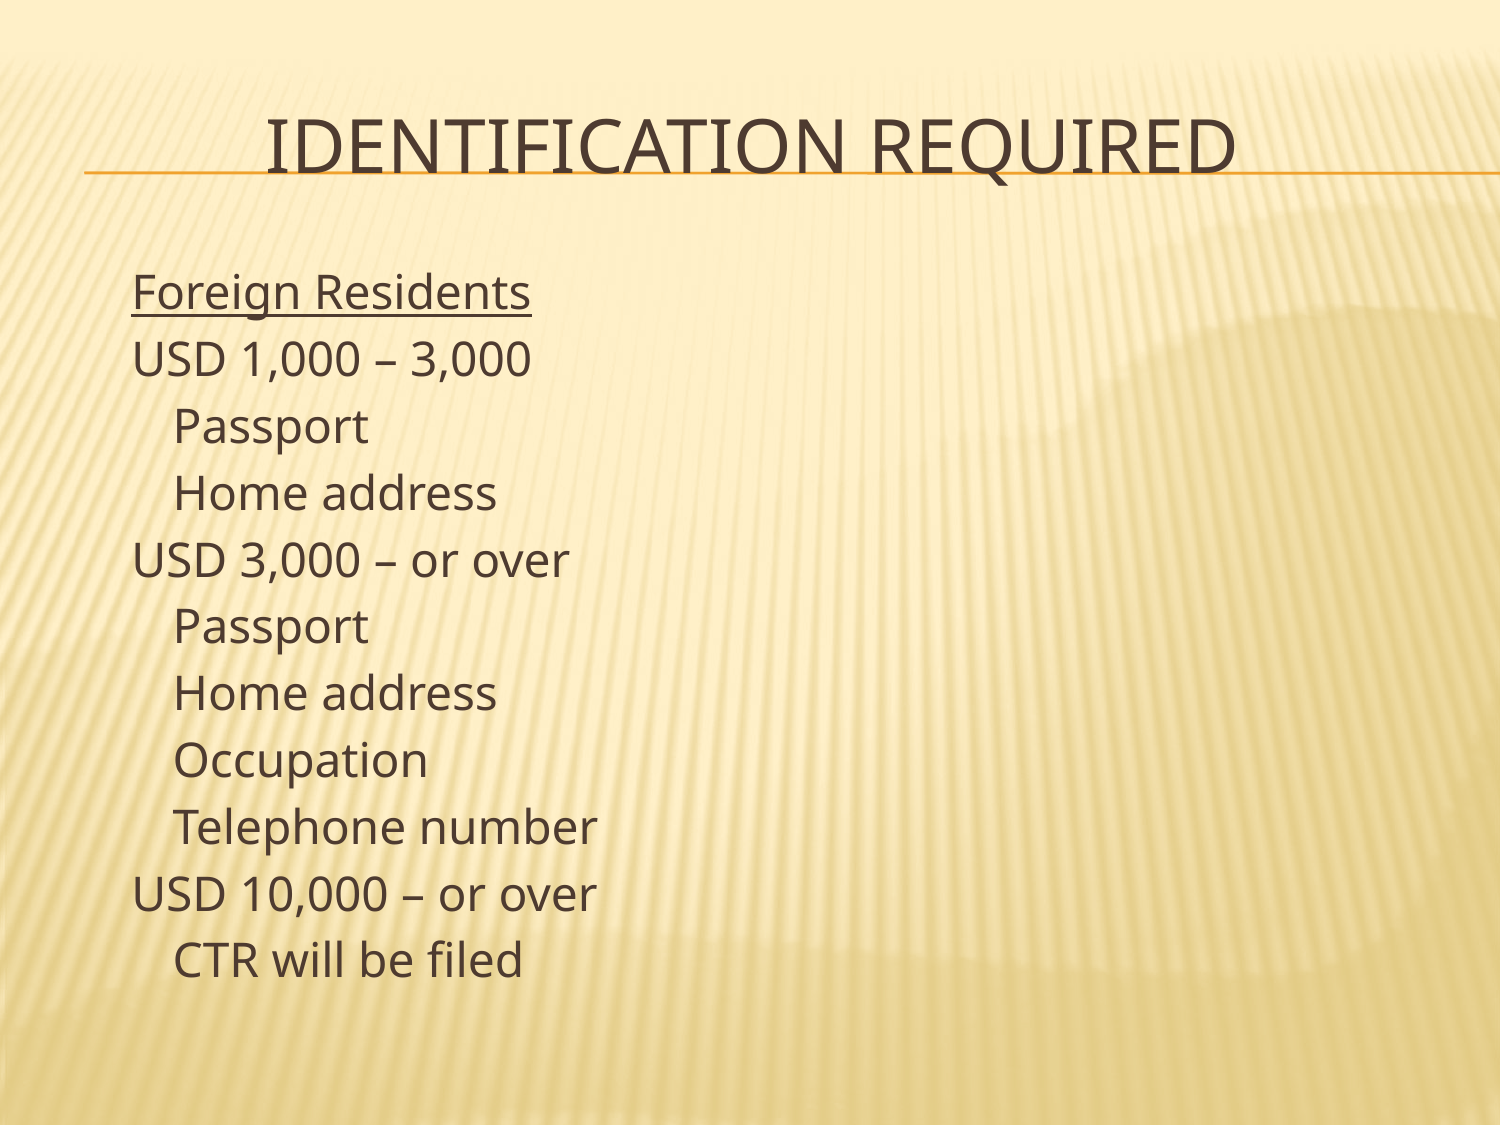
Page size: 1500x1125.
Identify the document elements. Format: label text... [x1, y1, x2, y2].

title Identification required [50, 75, 1475, 213]
list Foreign Residents USD 1,000 – 3,000 Passport Home address USD 3,000 – or over Passport Home address Occupation Telephone number USD 10,000 – or over CTR will be filed [50, 254, 1475, 998]
